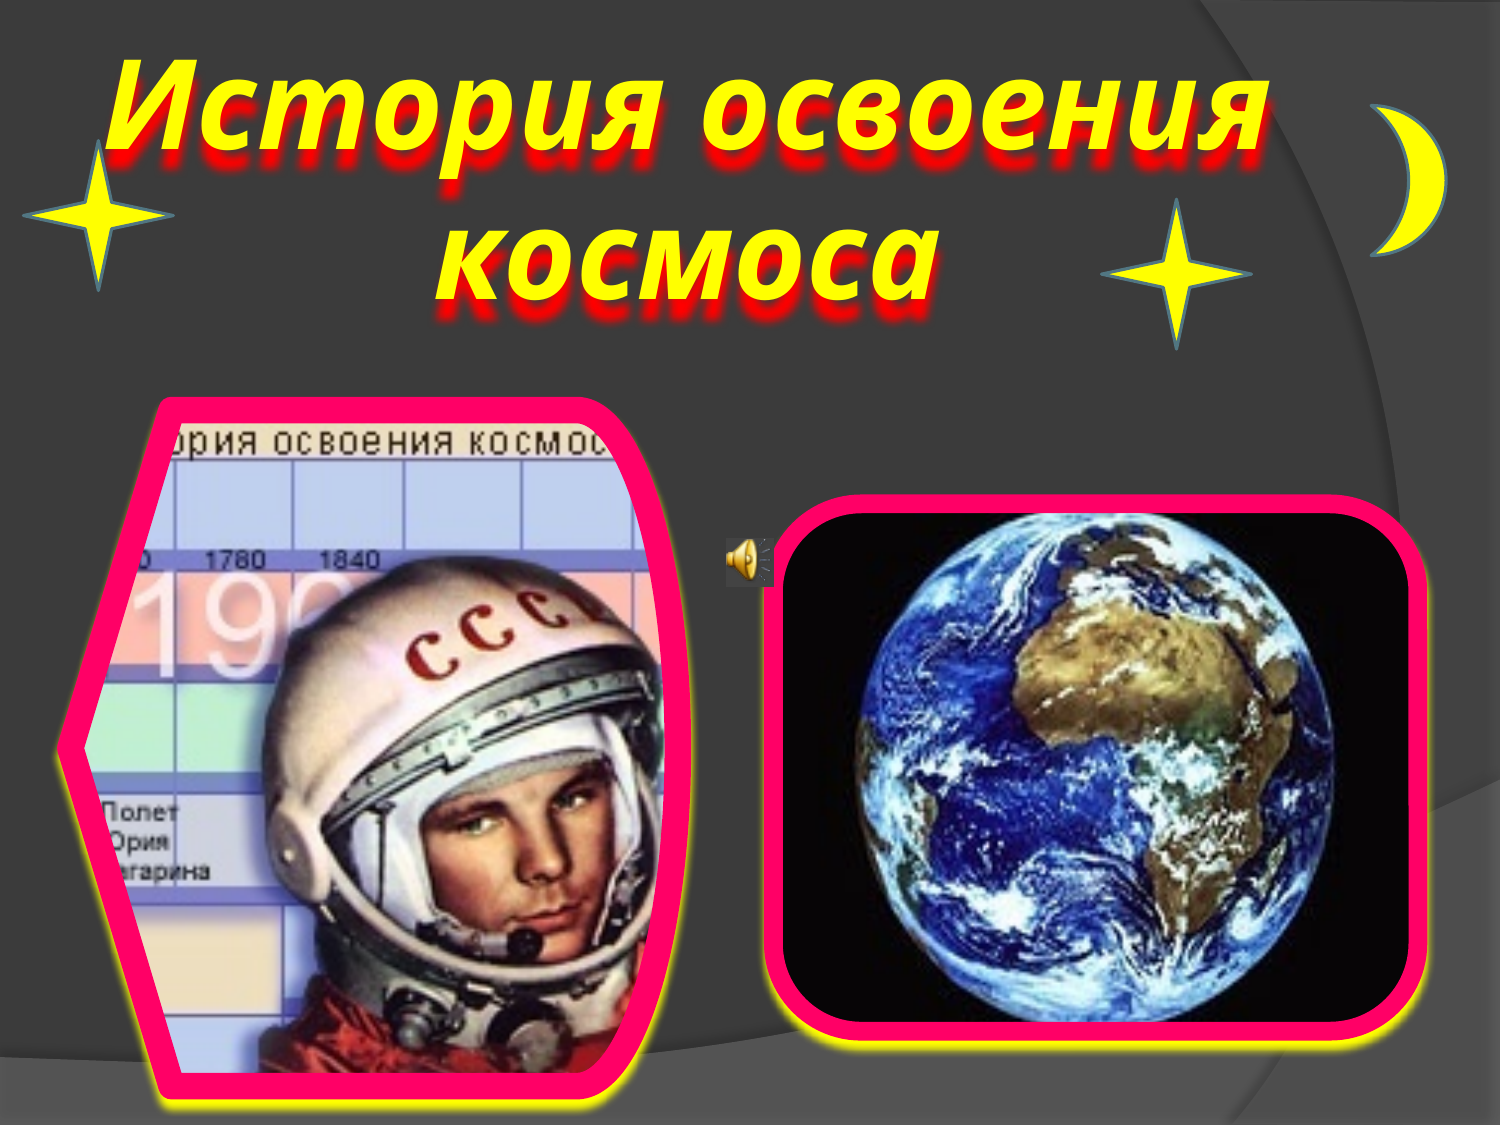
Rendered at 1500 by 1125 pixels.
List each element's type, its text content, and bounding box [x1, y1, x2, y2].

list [70, 409, 679, 1087]
title История освоения космоса [75, 45, 1300, 305]
text_box [1099, 197, 1254, 351]
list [773, 503, 1419, 1032]
picture [724, 537, 776, 588]
text_box [21, 138, 175, 293]
text_box [1369, 103, 1448, 258]
